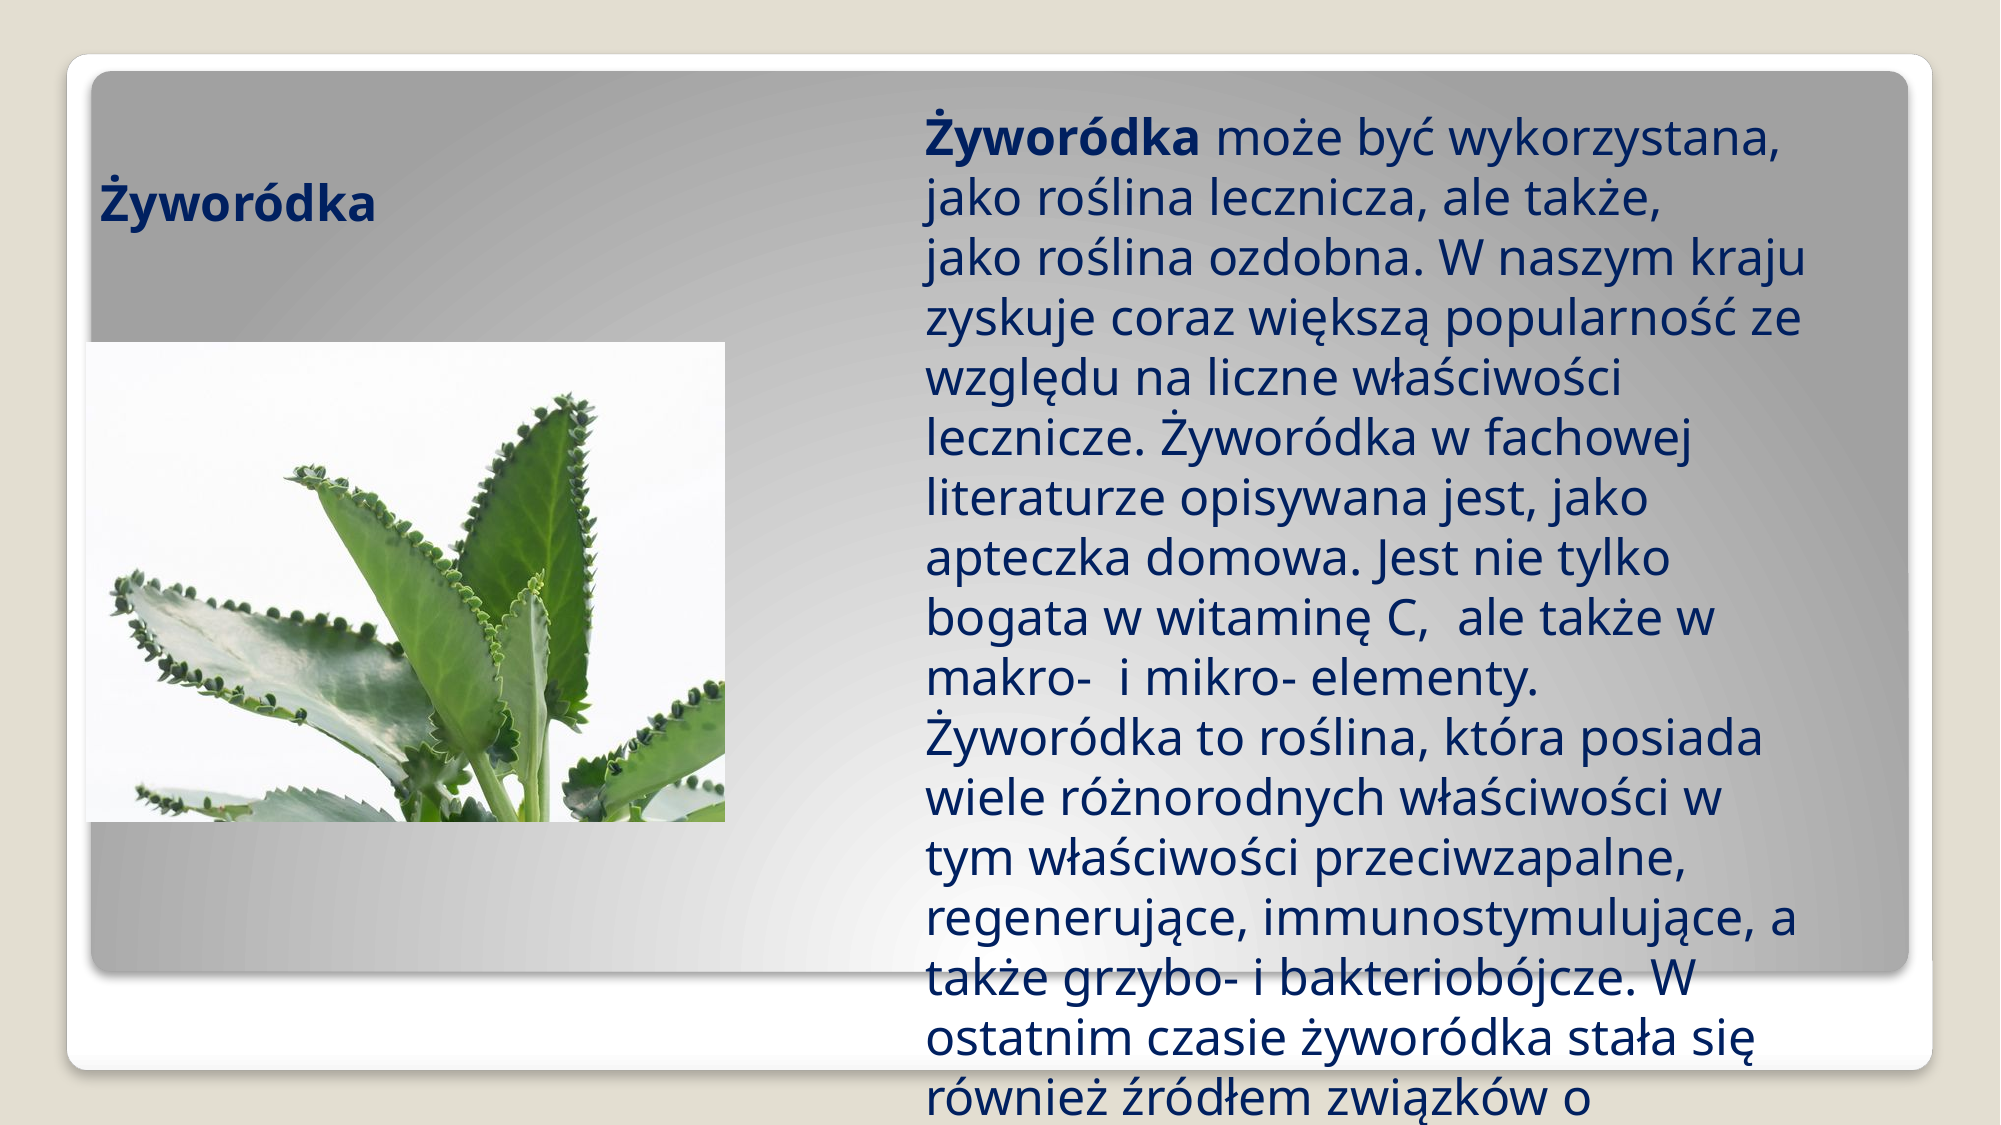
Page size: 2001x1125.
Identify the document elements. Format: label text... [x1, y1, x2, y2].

text_box Żyworódka [86, 164, 910, 239]
text_box Żyworódka może być wykorzystana, jako roślina lecznicza, ale także, jako roślina ozdobna. W naszym kraju zyskuje coraz większą popularność ze względu na liczne właściwości lecznicze. Żyworódka w fachowej literaturze opisywana jest, jako apteczka domowa. Jest nie tylko bogata w witaminę C, ale także w makro- i mikro- elementy. Żyworódka to roślina, która posiada wiele różnorodnych właściwości w tym właściwości przeciwzapalne, regenerujące, immunostymulujące, a także grzybo- i bakteriobójcze. W ostatnim czasie żyworódka stała się również źródłem związków o właściwościach, które mogą wspomóc terapię w kierunku zaleczania alergii. [910, 97, 1830, 1125]
picture [85, 342, 726, 822]
